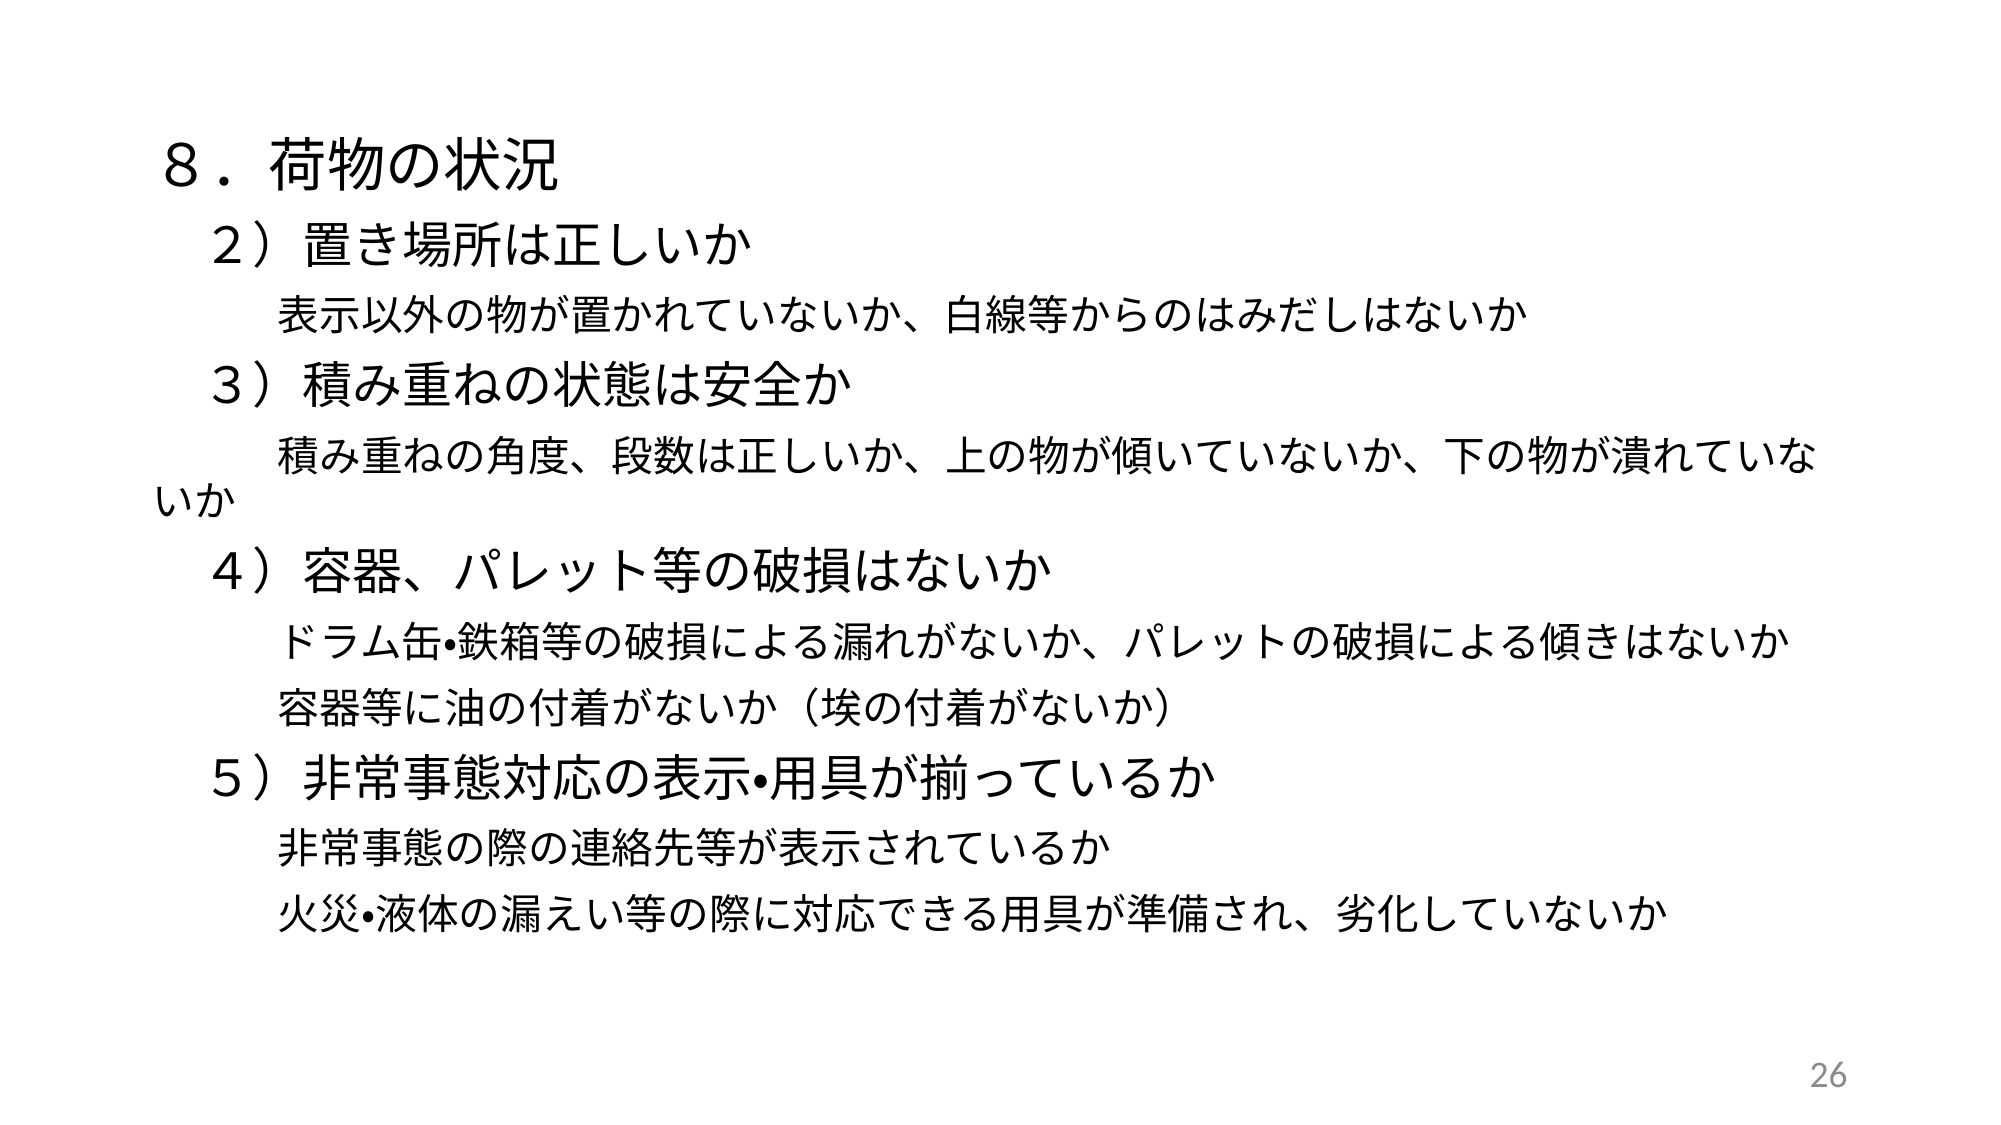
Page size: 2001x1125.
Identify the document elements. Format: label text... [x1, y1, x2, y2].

slide_number 26 [1412, 1042, 1863, 1103]
list ８．荷物の状況 ２）置き場所は正しいか 表示以外の物が置かれていないか、白線等からのはみだしはないか ３）積み重ねの状態は安全か 積み重ねの角度、段数は正しいか、上の物が傾いていないか、下の物が潰れていないか ４）容器、パレット等の破損はないか ドラム缶・鉄箱等の破損による漏れがないか、パレットの破損による傾きはないか 容器等に油の付着がないか（埃の付着がないか） ５）非常事態対応の表示・用具が揃っているか 非常事態の際の連絡先等が表示されているか 火災・液体の漏えい等の際に対応できる用具が準備され、劣化していないか [137, 128, 1863, 1080]
